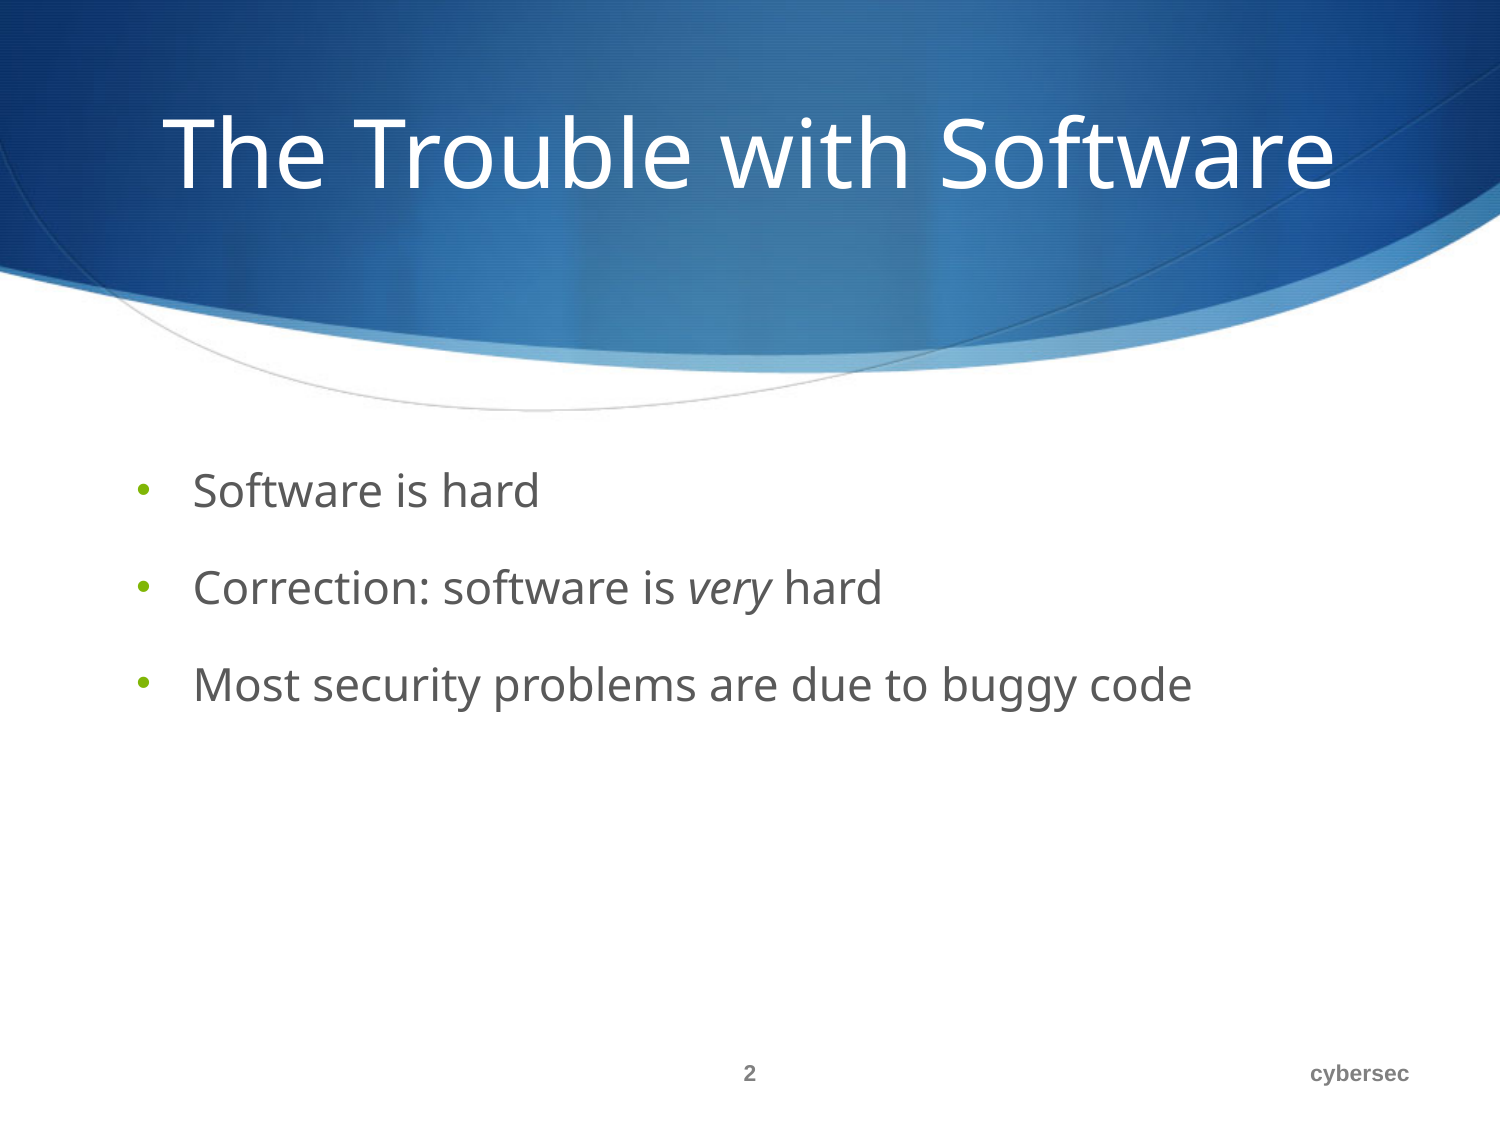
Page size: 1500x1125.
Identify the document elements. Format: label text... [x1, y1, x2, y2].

slide_number 2 [706, 1042, 794, 1103]
footer cybersec [949, 1042, 1425, 1103]
list Software is hard Correction: software is very hard Most security problems are due to buggy code [121, 454, 1379, 991]
title The Trouble with Software [75, 56, 1425, 245]
picture [0, 0, 1500, 1125]
